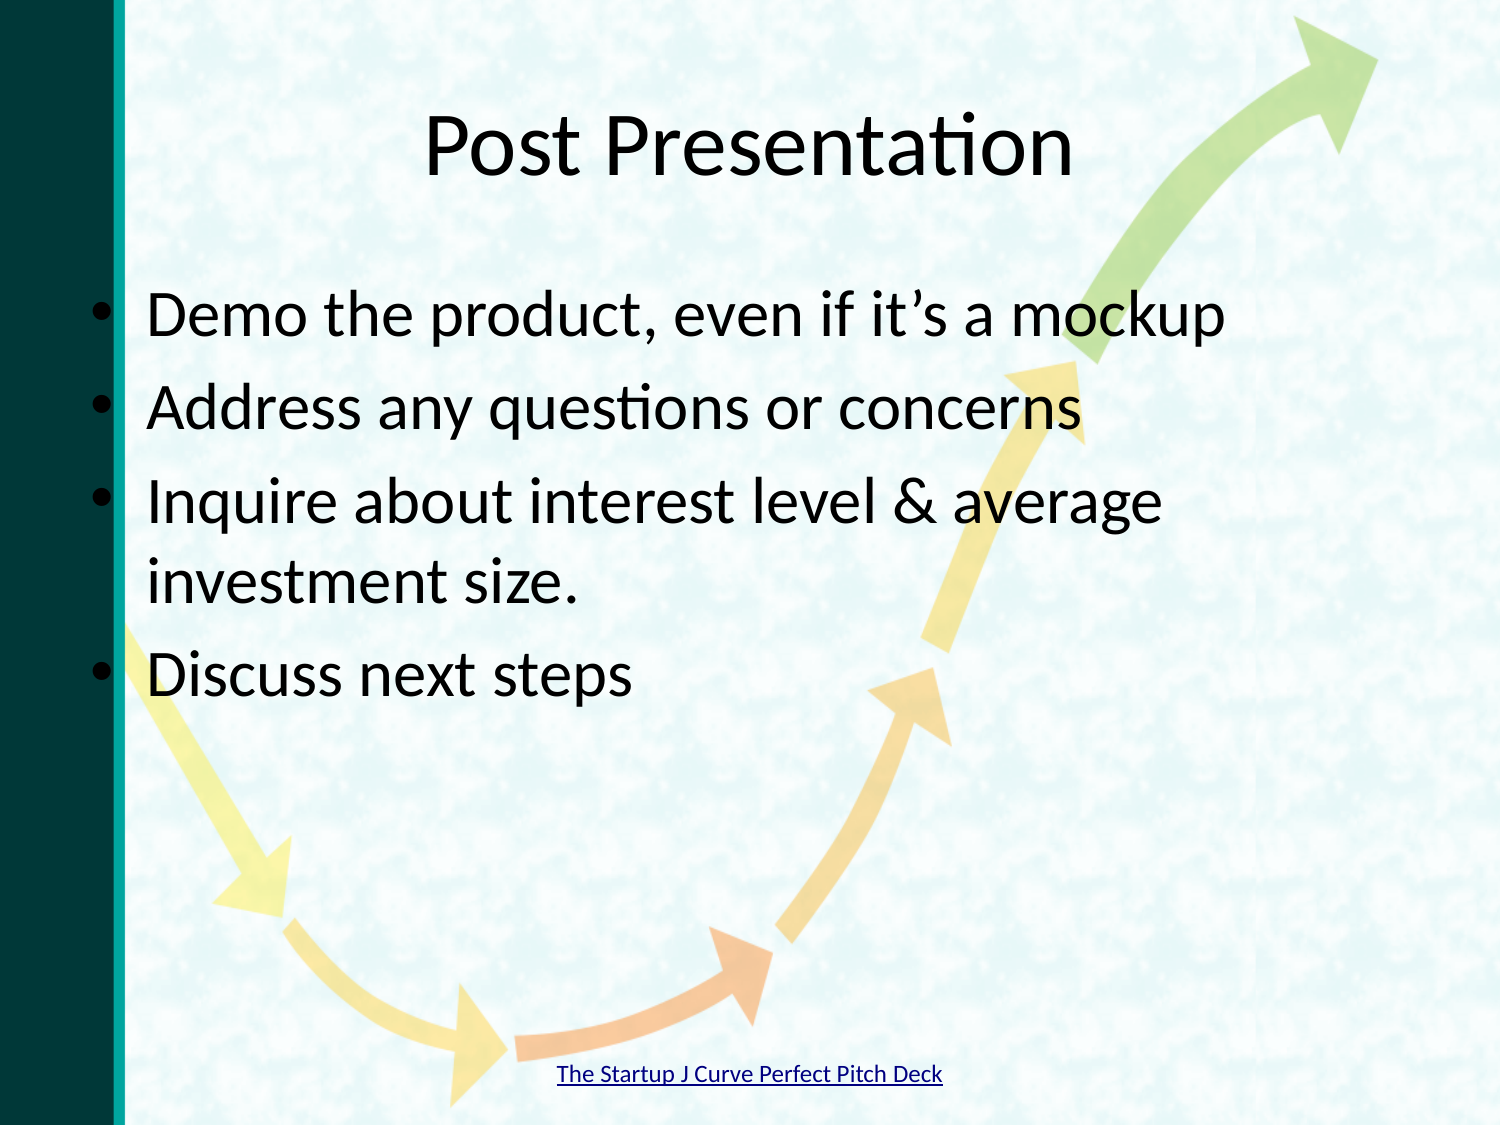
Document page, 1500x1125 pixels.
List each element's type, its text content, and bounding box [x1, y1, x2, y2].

list Demo the product, even if it’s a mockup Address any questions or concerns Inquire about interest level & average investment size. Discuss next steps [75, 262, 1425, 1005]
title Post Presentation [75, 45, 1425, 233]
picture [0, 0, 1500, 1125]
